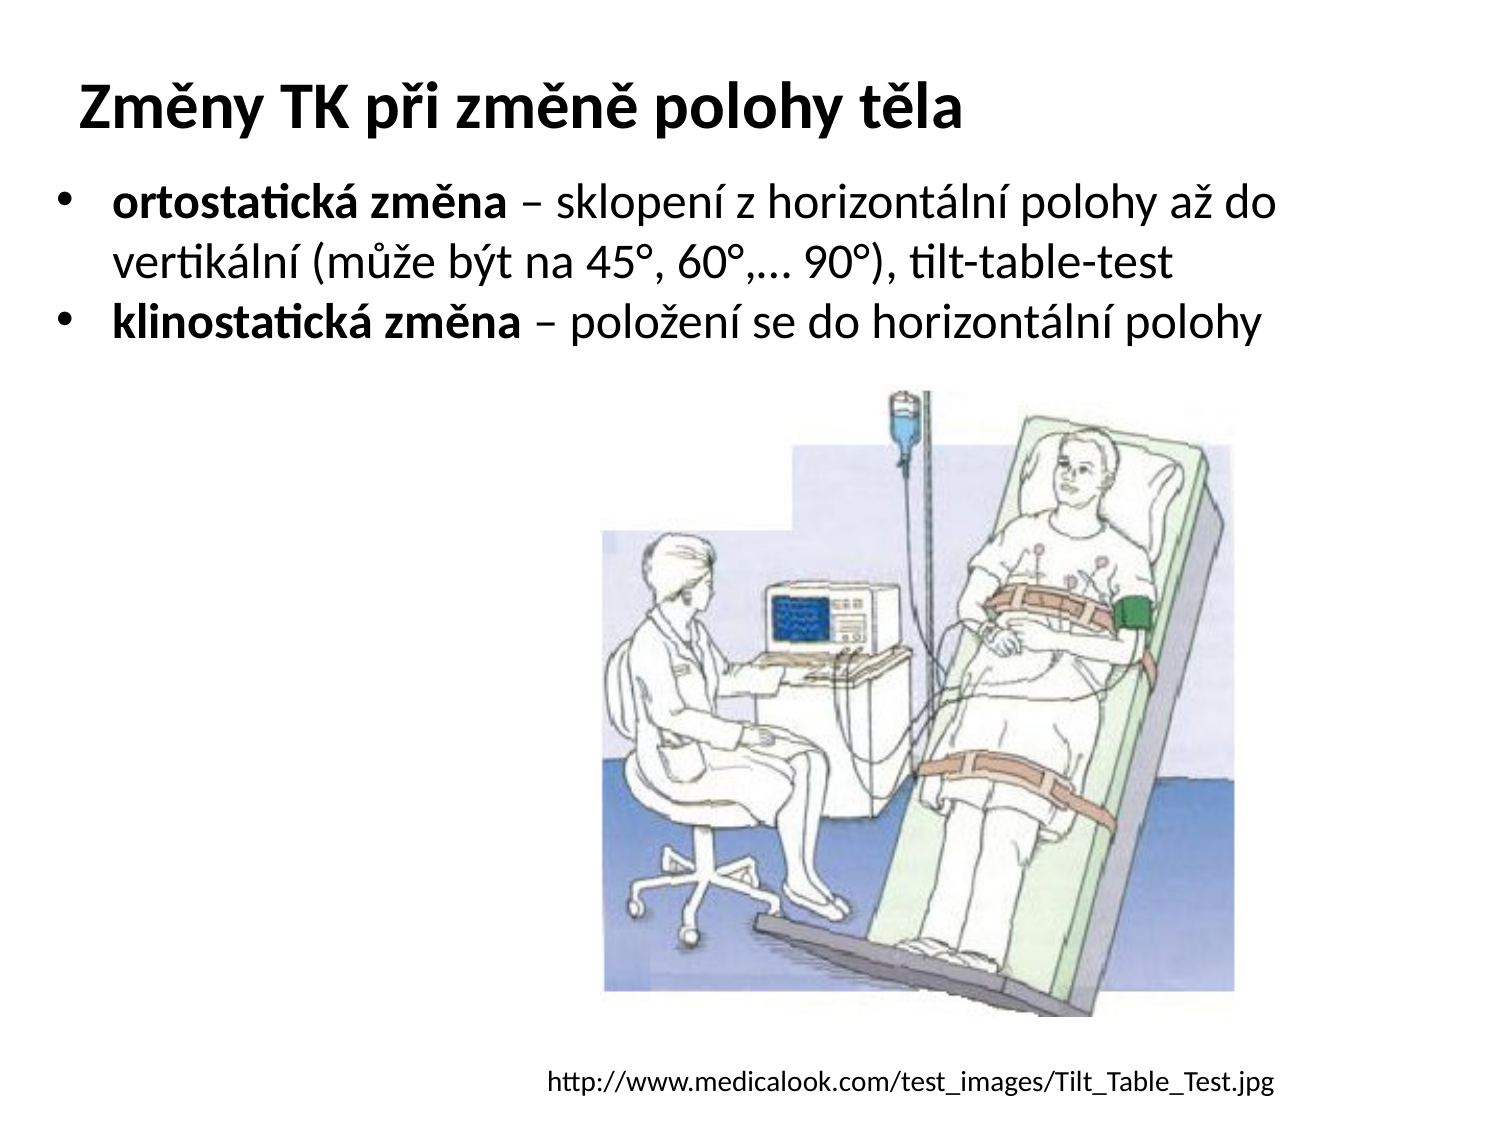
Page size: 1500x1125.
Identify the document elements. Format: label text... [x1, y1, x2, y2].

text_box ortostatická změna – sklopení z horizontální polohy až do vertikální (může být na 45°, 60°,… 90°), tilt-table-test klinostatická změna – položení se do horizontální polohy [41, 160, 1471, 356]
picture [584, 385, 1260, 1017]
text_box Změny TK při změně polohy těla [64, 54, 1380, 150]
text_box http://www.medicalook.com/test_images/Tilt_Table_Test.jpg [532, 1055, 1430, 1105]
